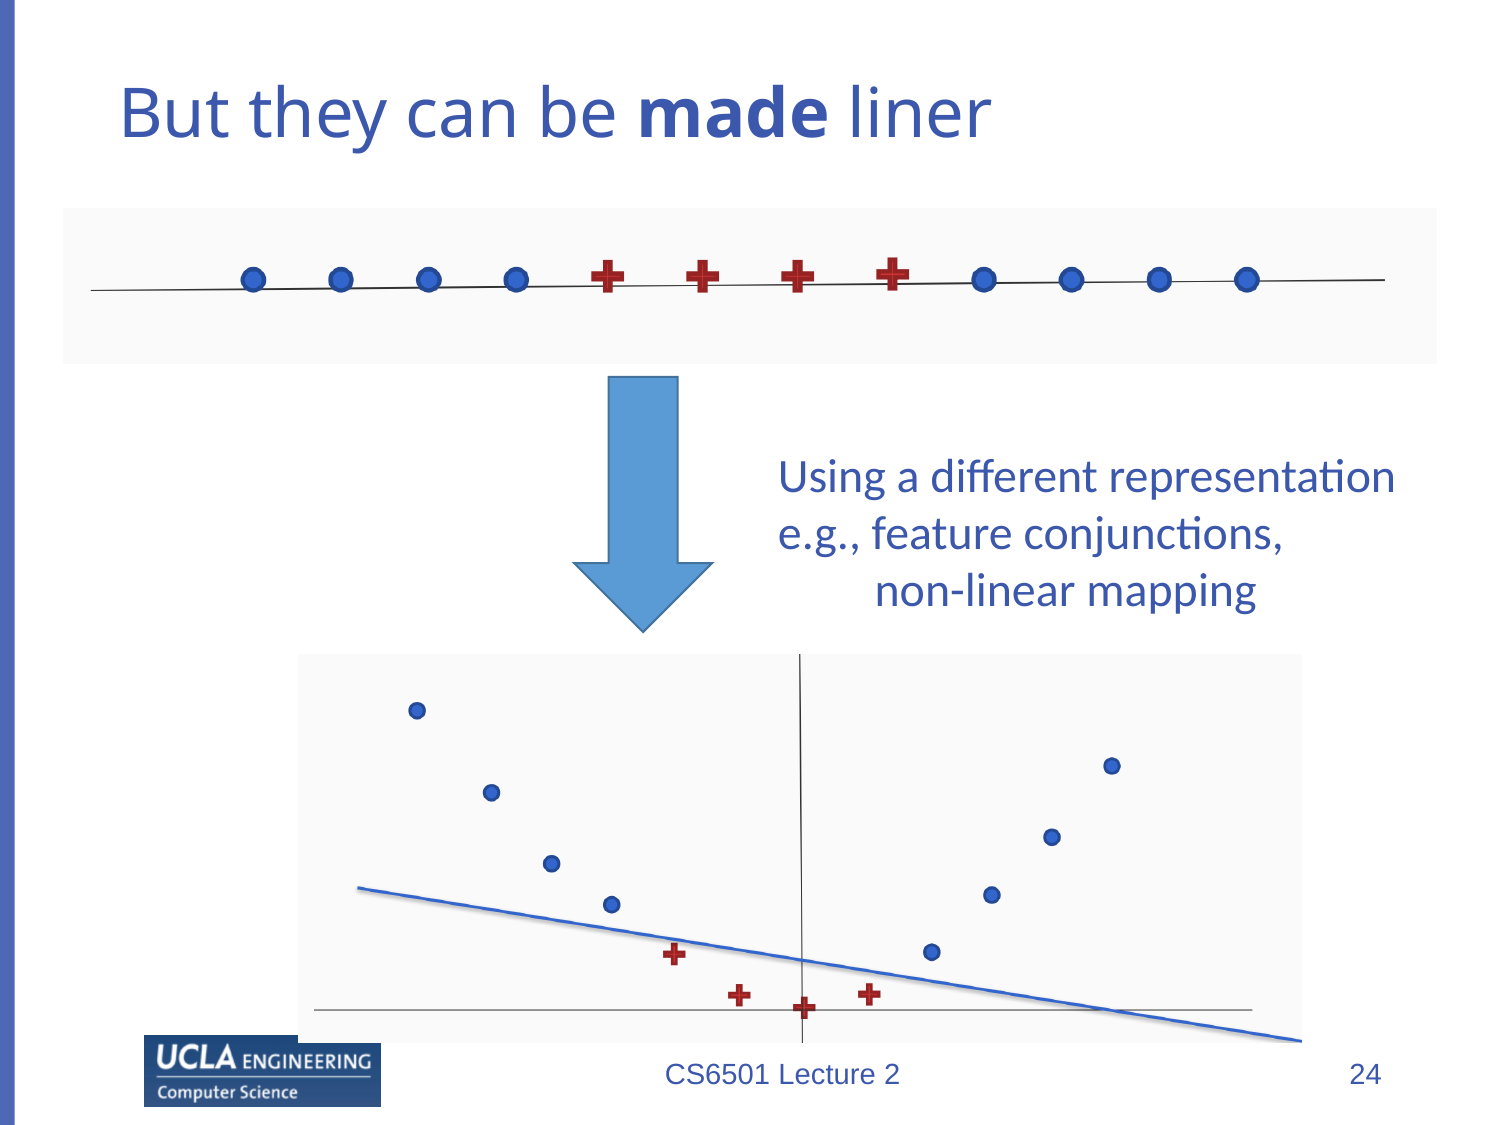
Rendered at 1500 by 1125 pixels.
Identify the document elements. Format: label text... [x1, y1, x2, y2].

title But they can be made liner [103, 59, 1397, 171]
picture [144, 654, 1302, 1107]
text_box [571, 375, 715, 634]
picture [63, 208, 1437, 364]
slide_number 24 [1177, 1042, 1397, 1103]
footer CS6501 Lecture 2 [496, 1043, 1069, 1103]
text_box Using a different representation e.g., feature conjunctions, non-linear mapping [763, 436, 1413, 624]
